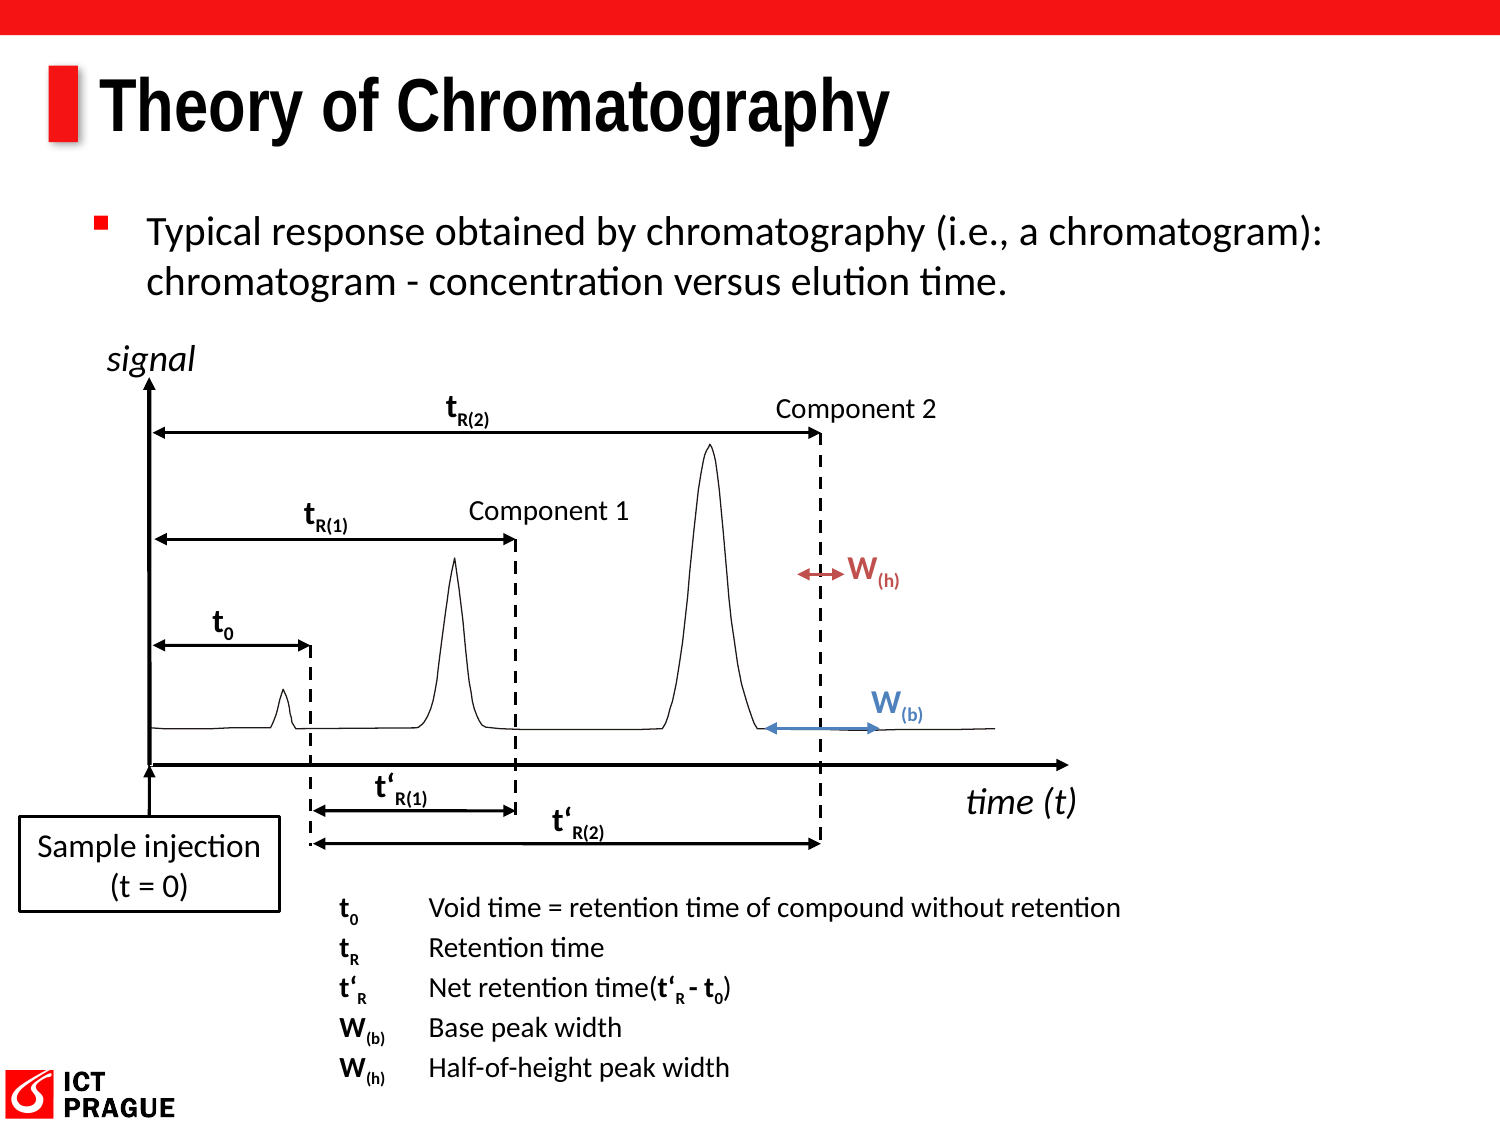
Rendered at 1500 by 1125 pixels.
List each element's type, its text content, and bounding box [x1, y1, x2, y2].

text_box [19, 326, 1152, 914]
list Typical response obtained by chromatography (i.e., a chromatogram): chromatogram - concentration versus elution time. [75, 196, 1425, 421]
title Theory of Chromatography [84, 48, 1449, 155]
picture [63, 1070, 107, 1092]
text_box t0 Void time = retention time of compound without retention tR Retention time t‘R Net retention time(t‘R - t0) W(b) Base peak width W(h) Half-of-height peak width [324, 881, 1242, 1095]
picture [2, 1067, 57, 1121]
picture [63, 1096, 176, 1118]
